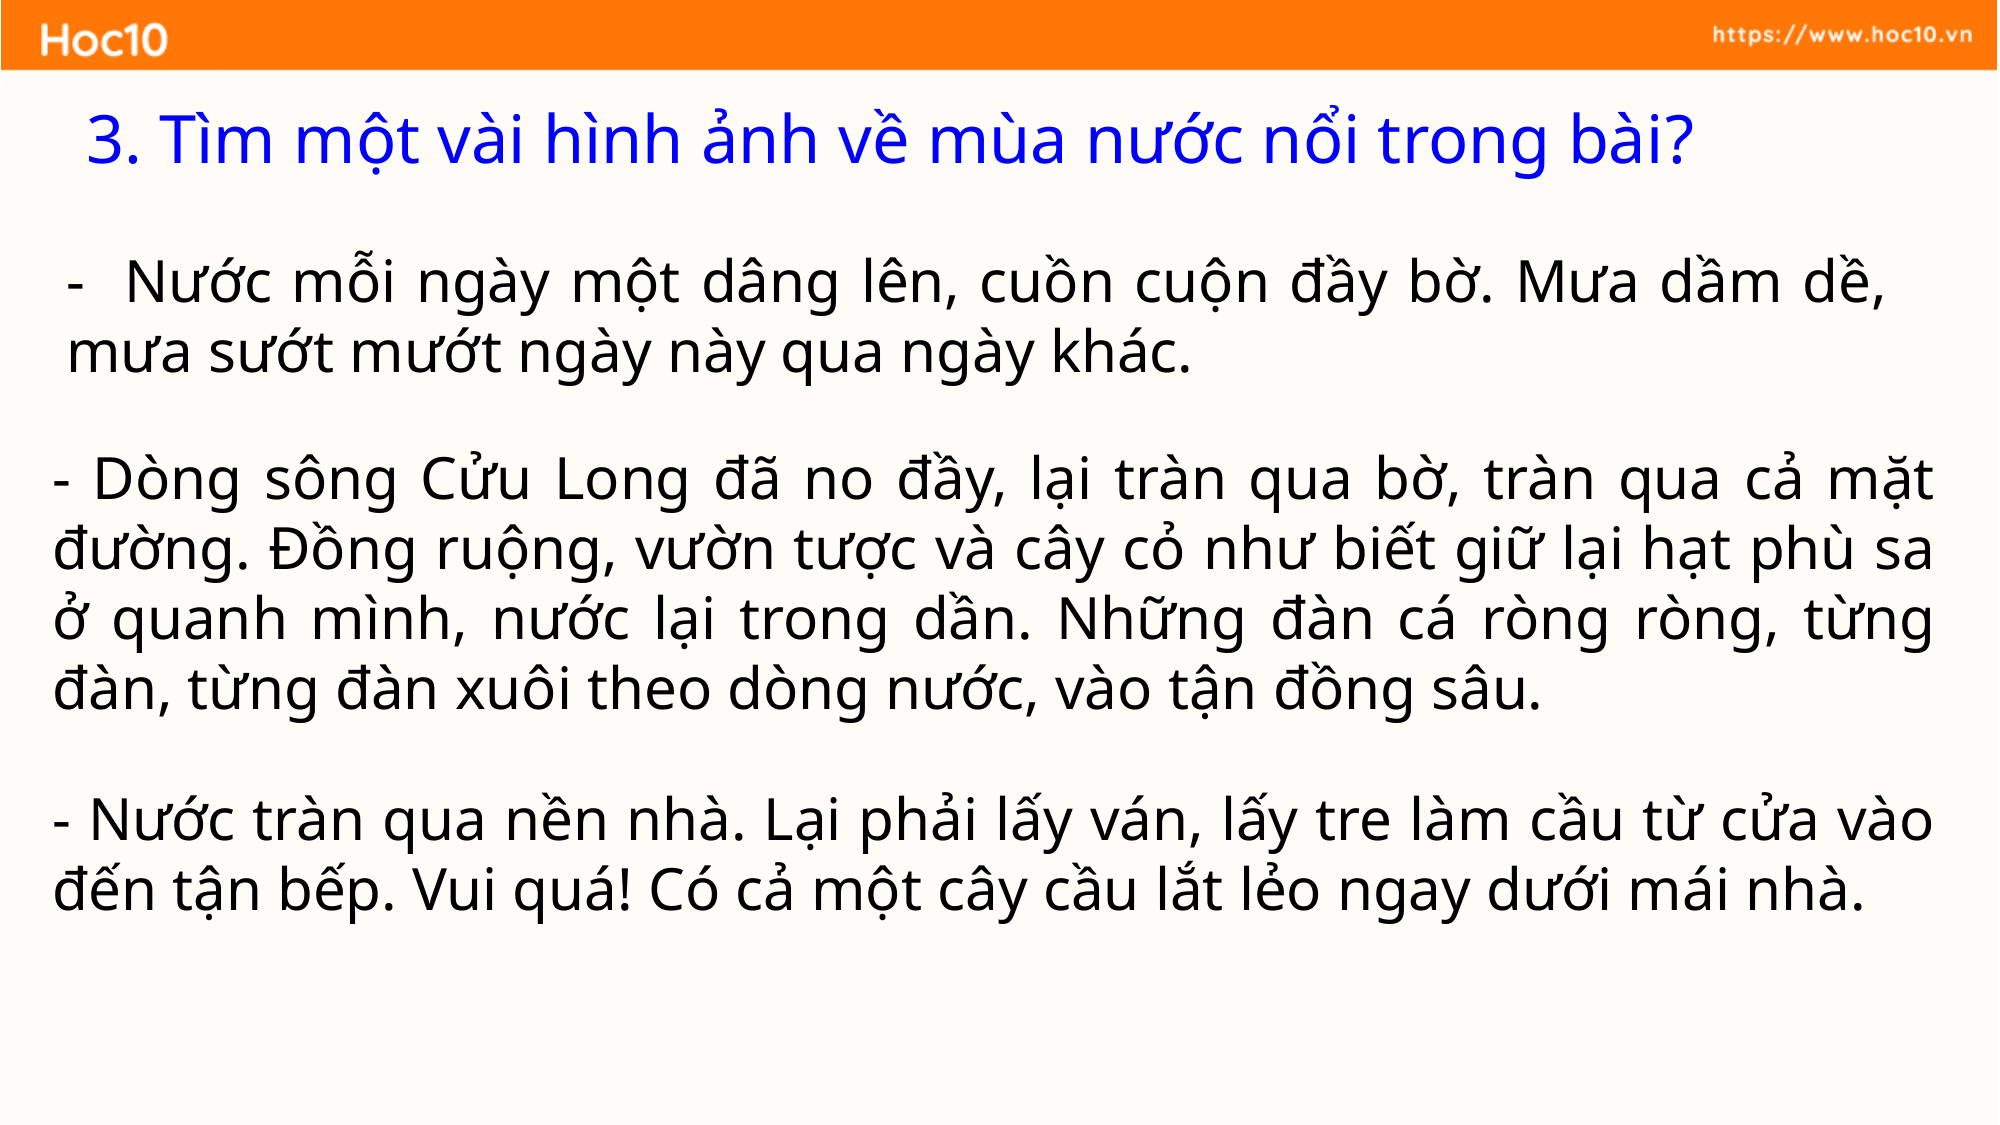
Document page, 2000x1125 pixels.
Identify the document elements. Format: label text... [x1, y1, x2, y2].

text_box - Nước tràn qua nền nhà. Lại phải lấy ván, lấy tre làm cầu từ cửa vào đến tận bếp. Vui quá! Có cả một cây cầu lắt lẻo ngay dưới mái nhà. [37, 774, 1951, 930]
text_box - Nước mỗi ngày một dâng lên, cuồn cuộn đầy bờ. Mưa dầm dề, mưa sướt mướt ngày này qua ngày khác. [51, 236, 1902, 392]
text_box 3. Tìm một vài hình ảnh về mùa nước nổi trong bài? [71, 89, 1951, 185]
picture [1, 0, 1997, 1125]
text_box - Dòng sông Cửu Long đã no đầy, lại tràn qua bờ, tràn qua cả mặt đường. Đồng ruộng, vườn tược và cây cỏ như biết giữ lại hạt phù sa ở quanh mình, nước lại trong dần. Những đàn cá ròng ròng, từng đàn, từng đàn xuôi theo dòng nước, vào tận đồng sâu. [37, 433, 1951, 729]
